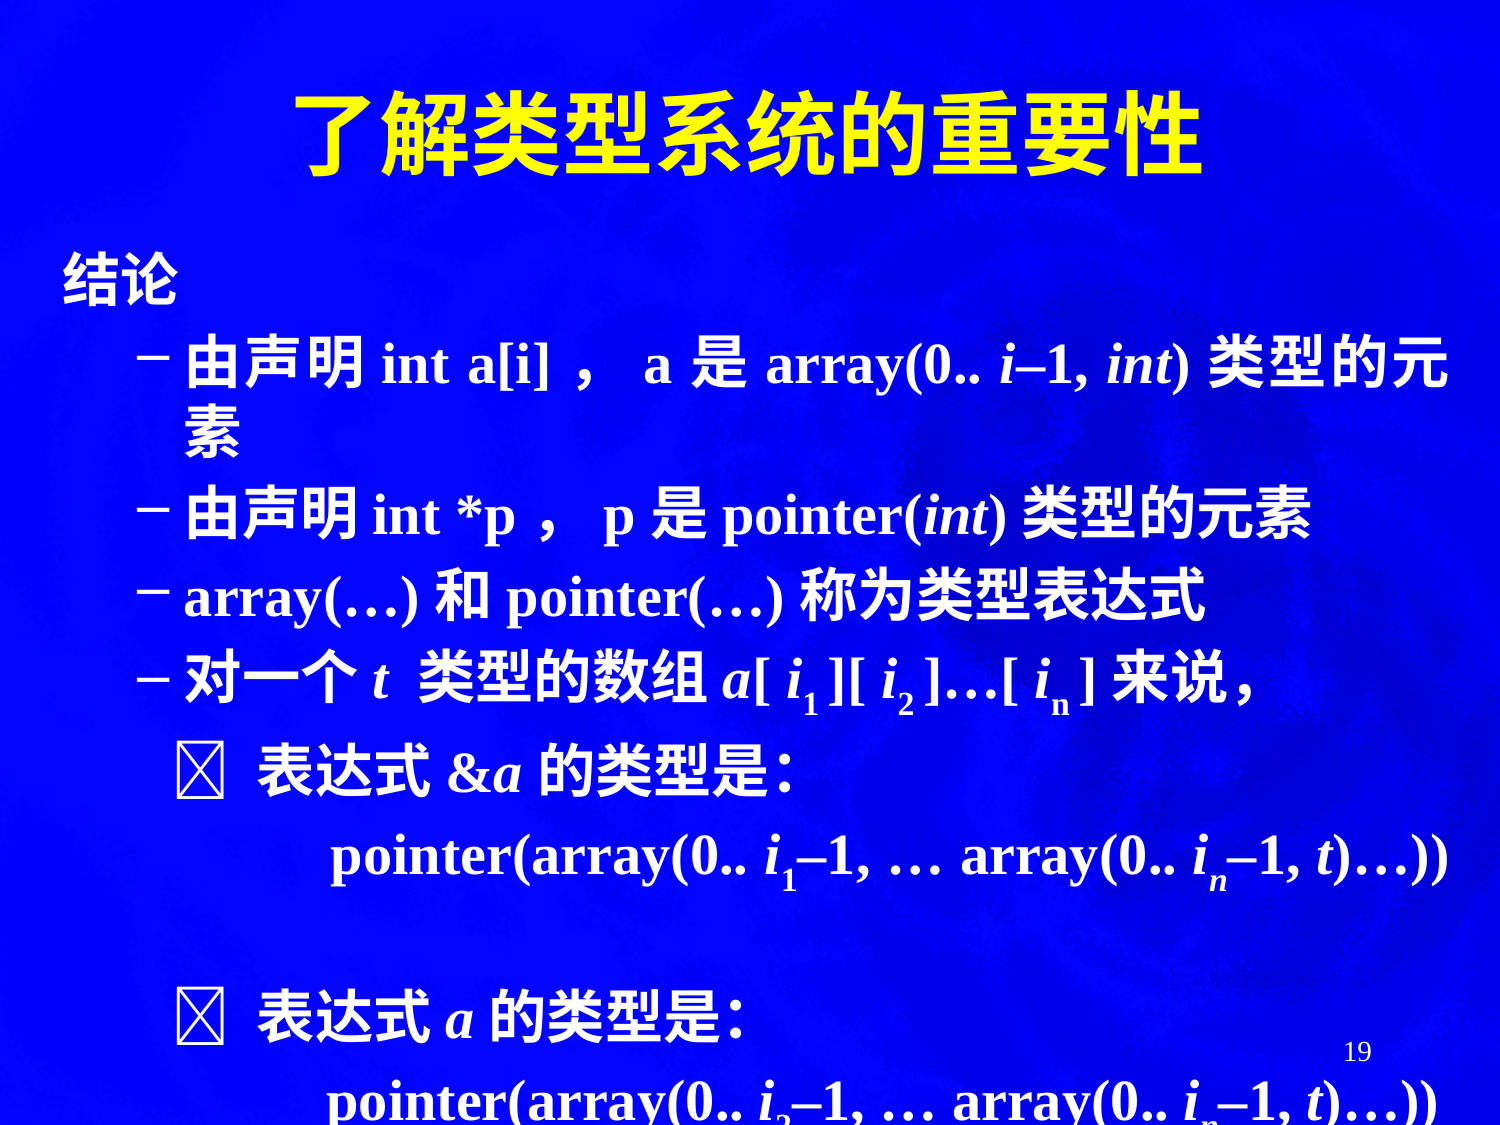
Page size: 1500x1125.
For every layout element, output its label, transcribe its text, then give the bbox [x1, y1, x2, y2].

picture [0, 0, 1500, 1125]
slide_number 19 [1074, 1025, 1388, 1100]
title 了解类型系统的重要性 [37, 37, 1455, 227]
list 结论 由声明int a[i]，a是array(0.. i–1, int)类型的元素 由声明int *p，p是pointer(int)类型的元素 array(…)和pointer(…)称为类型表达式 对一个t 类型的数组a[ i1 ][ i2 ]…[ in ]来说，  表达式&a的类型是： pointer(array(0.. i1–1, … array(0.. in–1, t)…))  表达式a的类型是： pointer(array(0.. i2–1, … array(0.. in–1, t)…)) [47, 235, 1465, 1063]
